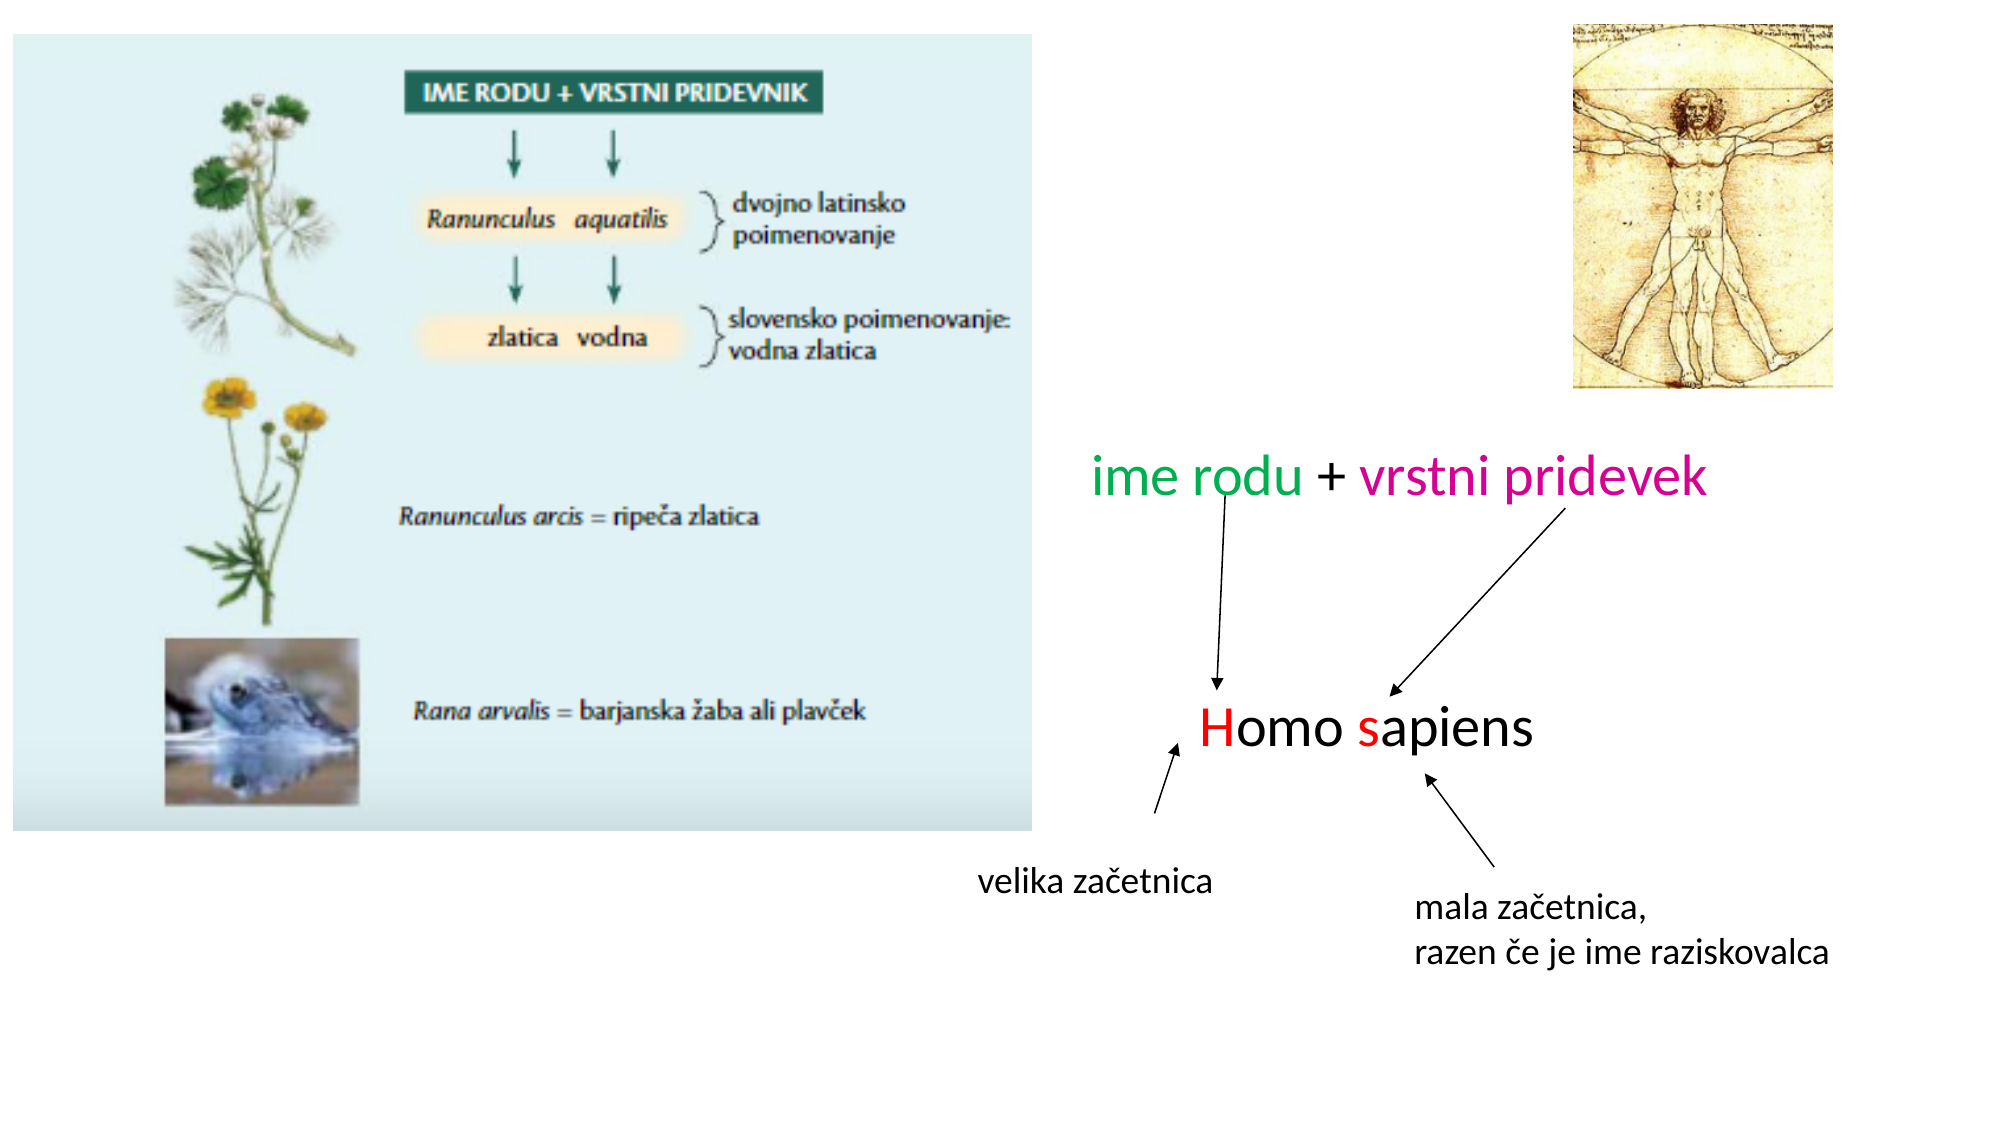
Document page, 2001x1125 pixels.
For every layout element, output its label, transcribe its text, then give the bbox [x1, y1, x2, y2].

text_box [1424, 773, 1495, 868]
list ime rodu + vrstni pridevek Homo sapiens [866, 262, 1933, 1005]
text_box [1389, 508, 1566, 697]
picture [13, 34, 1032, 832]
text_box velika začetnica [963, 848, 1229, 909]
text_box [1154, 742, 1180, 814]
picture [1573, 24, 1833, 389]
text_box [1211, 495, 1226, 691]
text_box mala začetnica, razen če je ime raziskovalca [1399, 874, 1899, 980]
